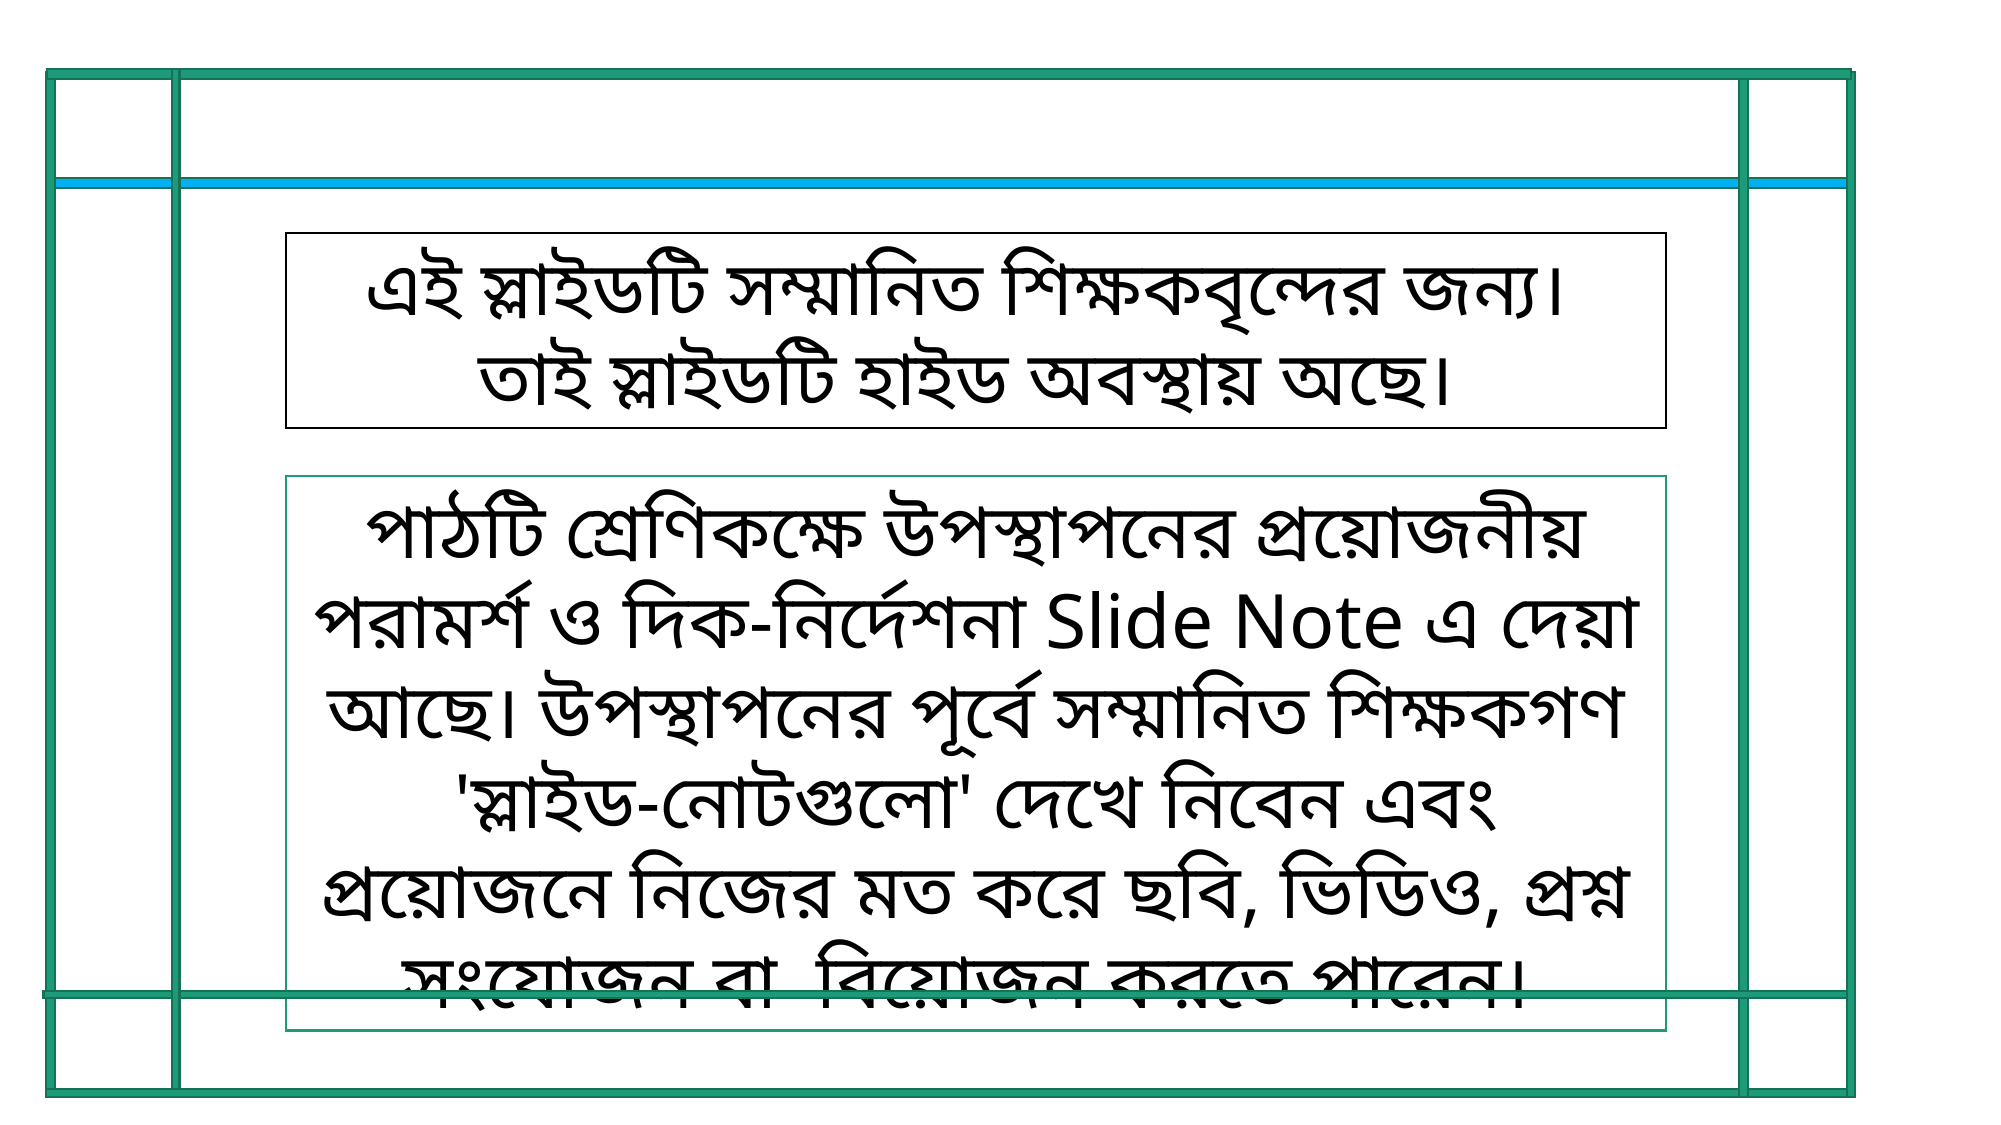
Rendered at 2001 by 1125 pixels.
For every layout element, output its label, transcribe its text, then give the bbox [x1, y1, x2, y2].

text_box [171, 68, 181, 1090]
text_box পাঠটি শ্রেণিকক্ষে উপস্থাপনের প্রয়োজনীয় পরামর্শ ও দিক-নির্দেশনা Slide Note এ দেয়া আছে। উপস্থাপনের পূর্বে সম্মানিত শিক্ষকগণ 'স্লাইড-নোটগুলো' দেখে নিবেন এবং প্রয়োজনে নিজের মত করে ছবি, ভিডিও, প্রশ্ন সংযোজন বা বিয়োজন করতে পারেন। [285, 999, 1667, 1032]
text_box [1738, 999, 1749, 1098]
text_box [45, 1088, 1738, 1098]
text_box [45, 999, 56, 1088]
text_box [46, 68, 171, 80]
text_box [56, 177, 171, 189]
text_box [42, 990, 171, 999]
text_box [1749, 177, 1846, 189]
text_box [181, 68, 1852, 80]
text_box এই স্লাইডটি সম্মানিত শিক্ষকবৃন্দের জন্য। তাই স্লাইডটি হাইড অবস্থায় অছে। [285, 232, 1667, 429]
text_box [1738, 80, 1749, 990]
text_box পাঠটি শ্রেণিকক্ষে উপস্থাপনের প্রয়োজনীয় পরামর্শ ও দিক-নির্দেশনা Slide Note এ দেয়া আছে। উপস্থাপনের পূর্বে সম্মানিত শিক্ষকগণ 'স্লাইড-নোটগুলো' দেখে নিবেন এবং প্রয়োজনে নিজের মত করে ছবি, ভিডিও, প্রশ্ন সংযোজন বা বিয়োজন করতে পারেন। [285, 475, 1667, 990]
text_box [45, 71, 56, 990]
text_box [1749, 1088, 1846, 1098]
text_box [181, 177, 1738, 189]
text_box [1846, 71, 1856, 1098]
text_box [181, 990, 1848, 999]
